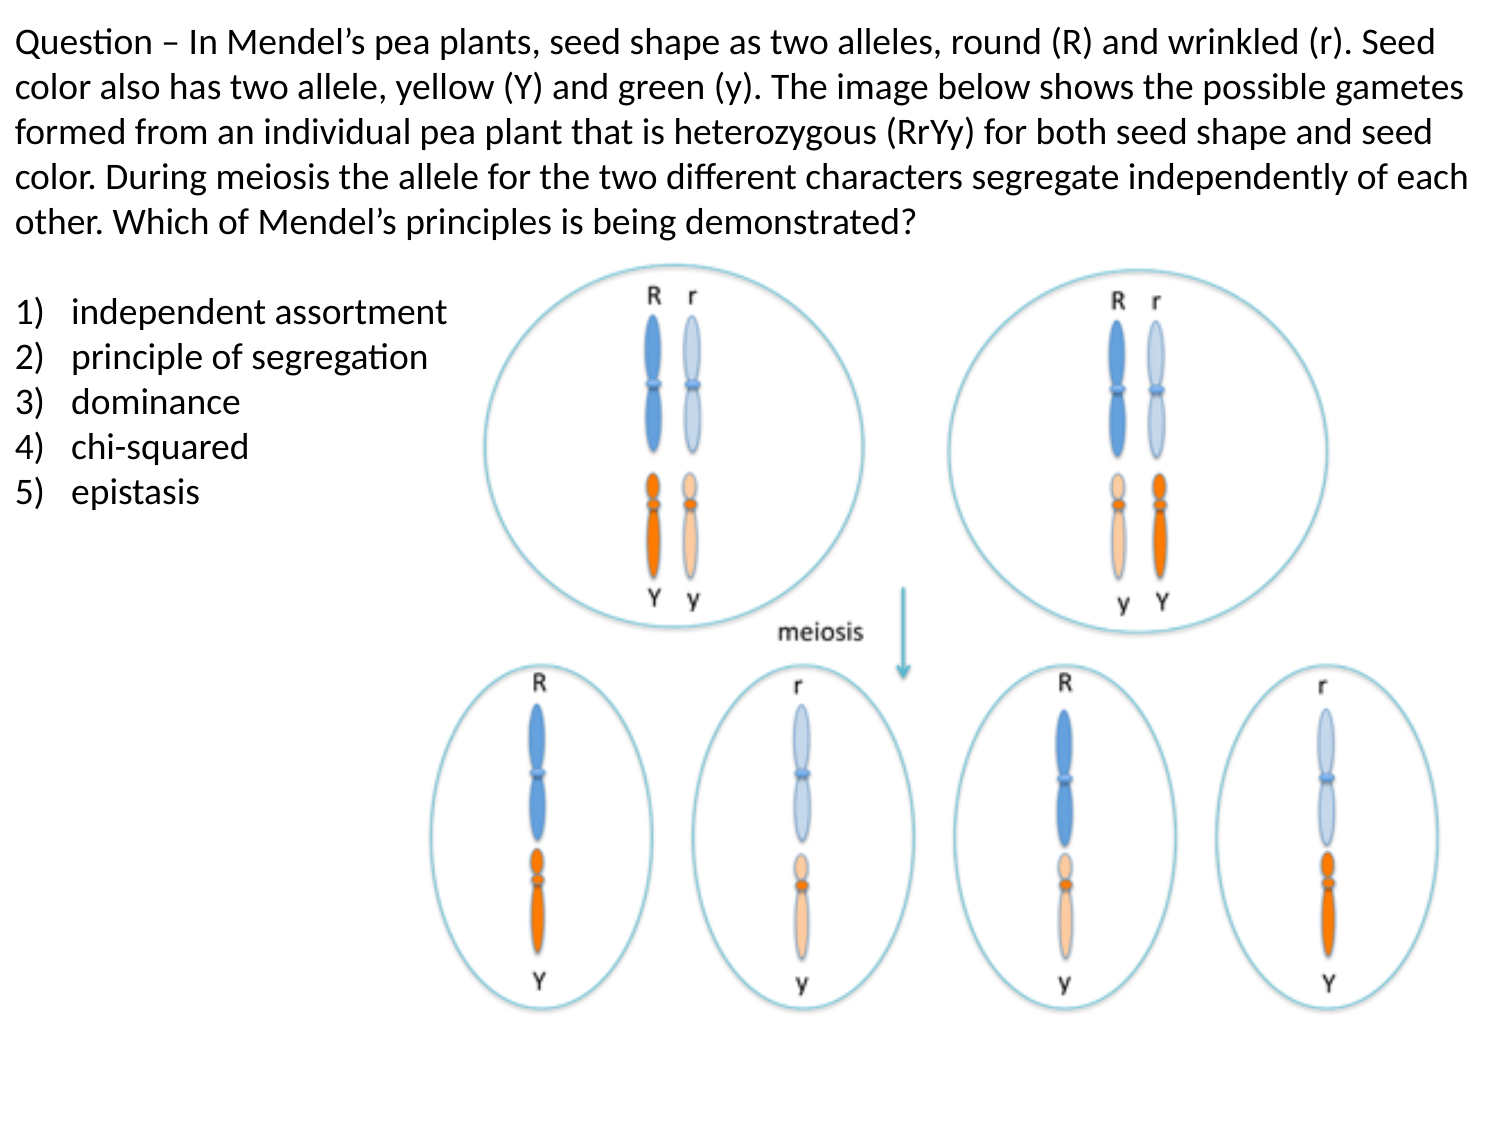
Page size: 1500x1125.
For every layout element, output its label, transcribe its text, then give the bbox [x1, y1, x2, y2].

text_box Question – In Mendel’s pea plants, seed shape as two alleles, round (R) and wrinkled (r). Seed color also has two allele, yellow (Y) and green (y). The image below shows the possible gametes formed from an individual pea plant that is heterozygous (RrYy) for both seed shape and seed color. During meiosis the allele for the two different characters segregate independently of each other. Which of Mendel’s principles is being demonstrated? independent assortment principle of segregation dominance chi-squared epistasis [0, 10, 1500, 565]
picture [372, 188, 1500, 1034]
